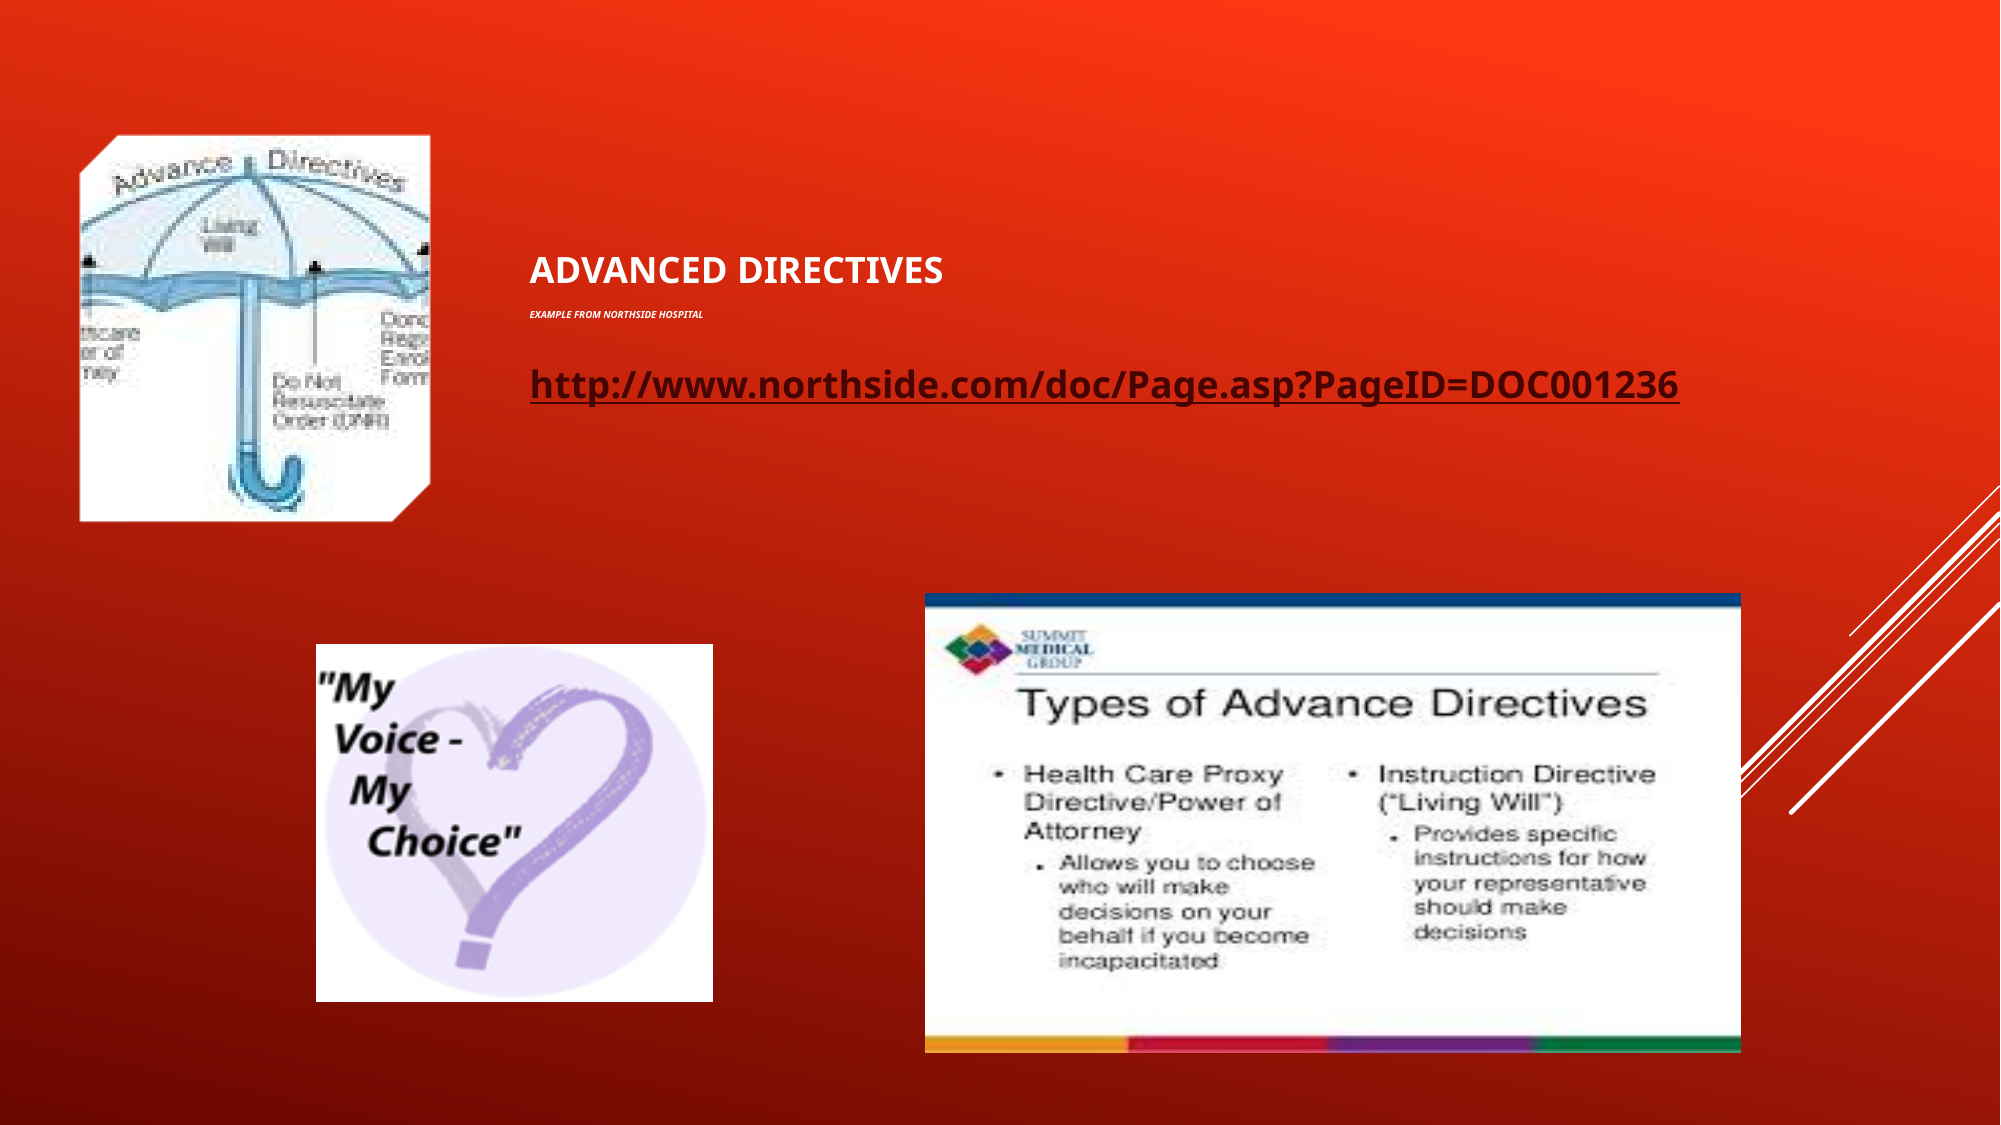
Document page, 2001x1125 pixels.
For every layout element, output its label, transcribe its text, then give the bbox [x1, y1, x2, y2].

list http://www.northside.com/doc/Page.asp?PageID=DOC001236 [514, 353, 1956, 461]
title Advanced directives Example from northside hospital [514, 237, 1970, 329]
picture [925, 593, 1741, 1053]
picture [80, 135, 430, 522]
picture [316, 644, 713, 1003]
